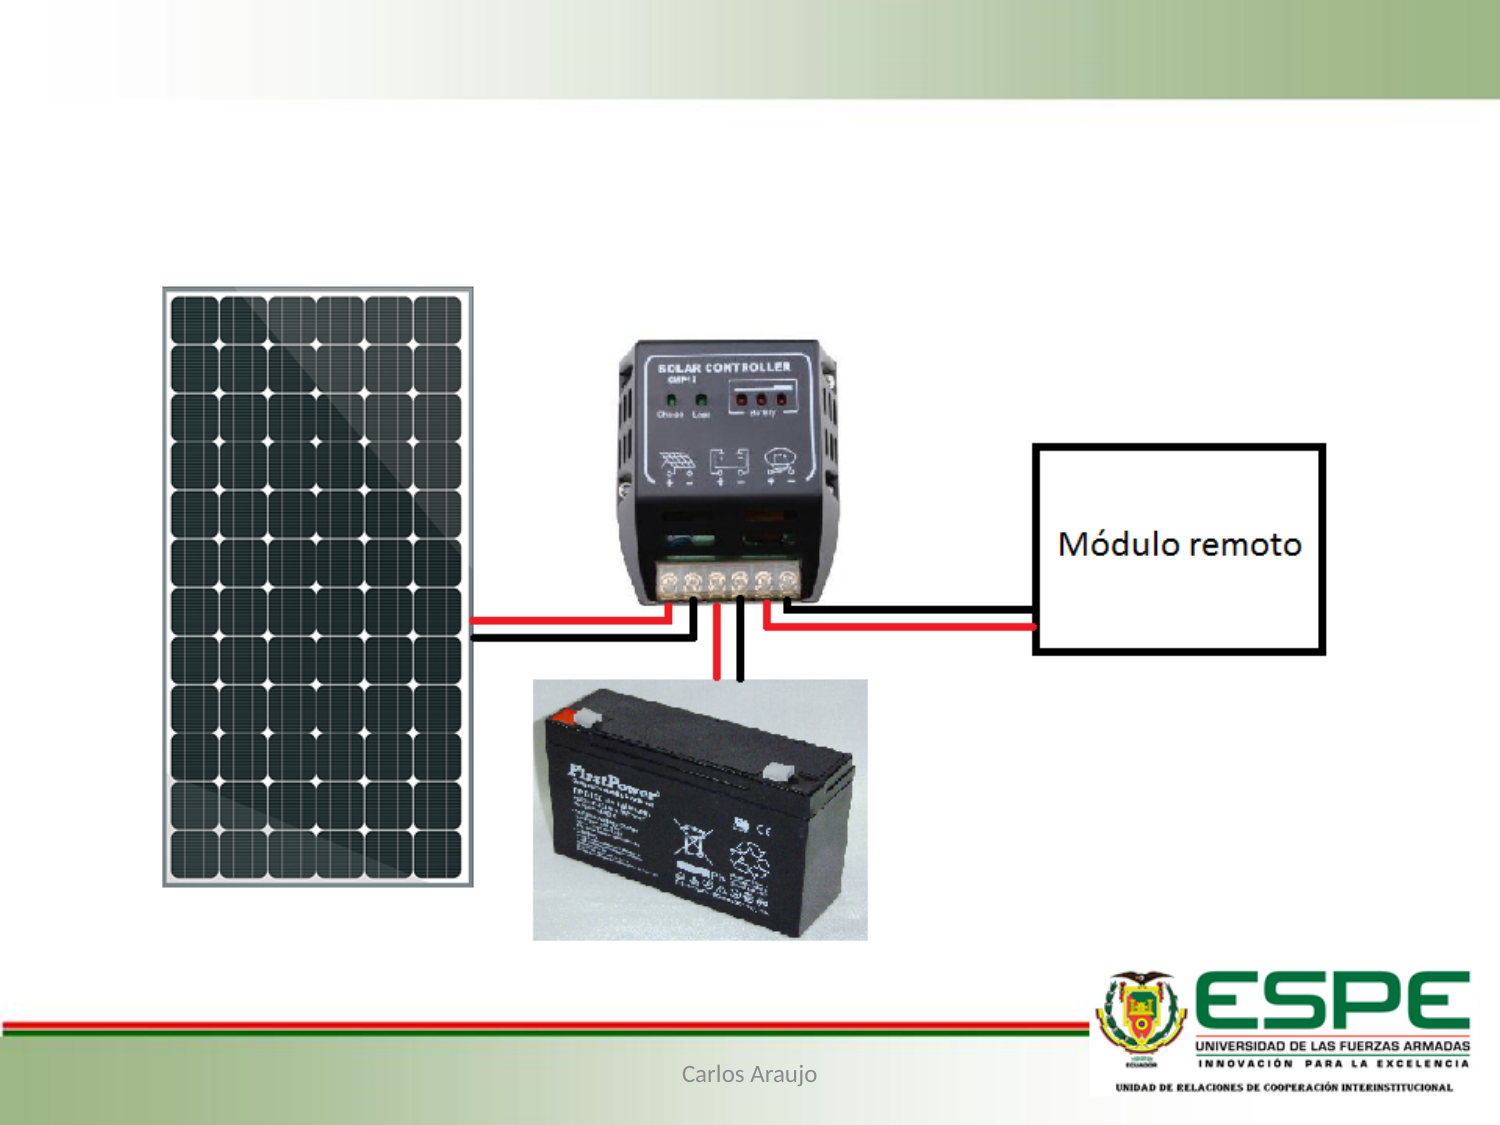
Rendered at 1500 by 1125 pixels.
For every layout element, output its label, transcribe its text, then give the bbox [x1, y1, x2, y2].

picture [0, 0, 1500, 1125]
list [125, 279, 1375, 947]
footer Carlos Araujo [512, 1042, 988, 1103]
